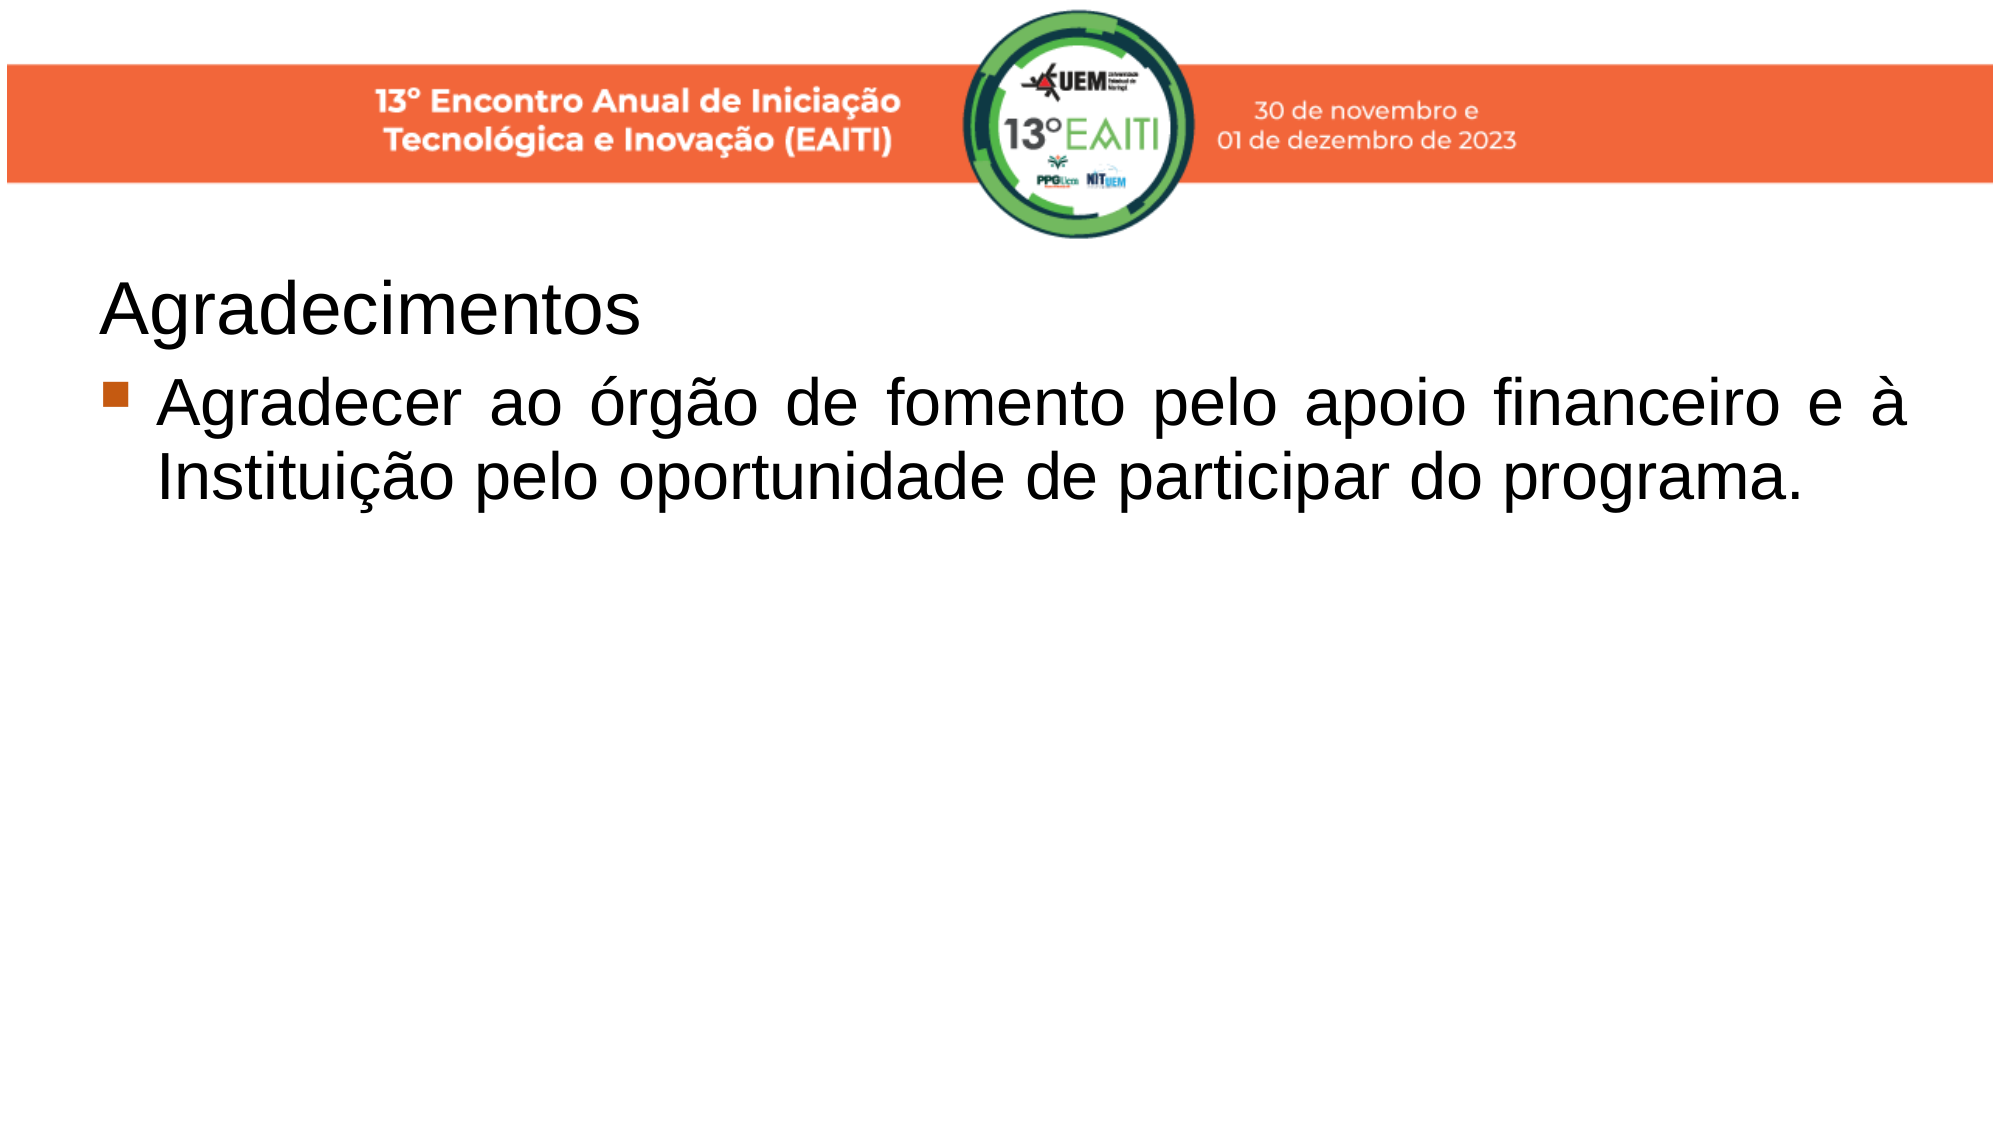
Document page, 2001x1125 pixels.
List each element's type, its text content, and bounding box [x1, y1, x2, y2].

picture [7, 0, 1993, 267]
title Agradecimentos [84, 267, 1585, 358]
text_box Agradecer ao órgão de fomento pelo apoio financeiro e à Instituição pelo oportunidade de participar do programa. [84, 358, 1924, 1037]
